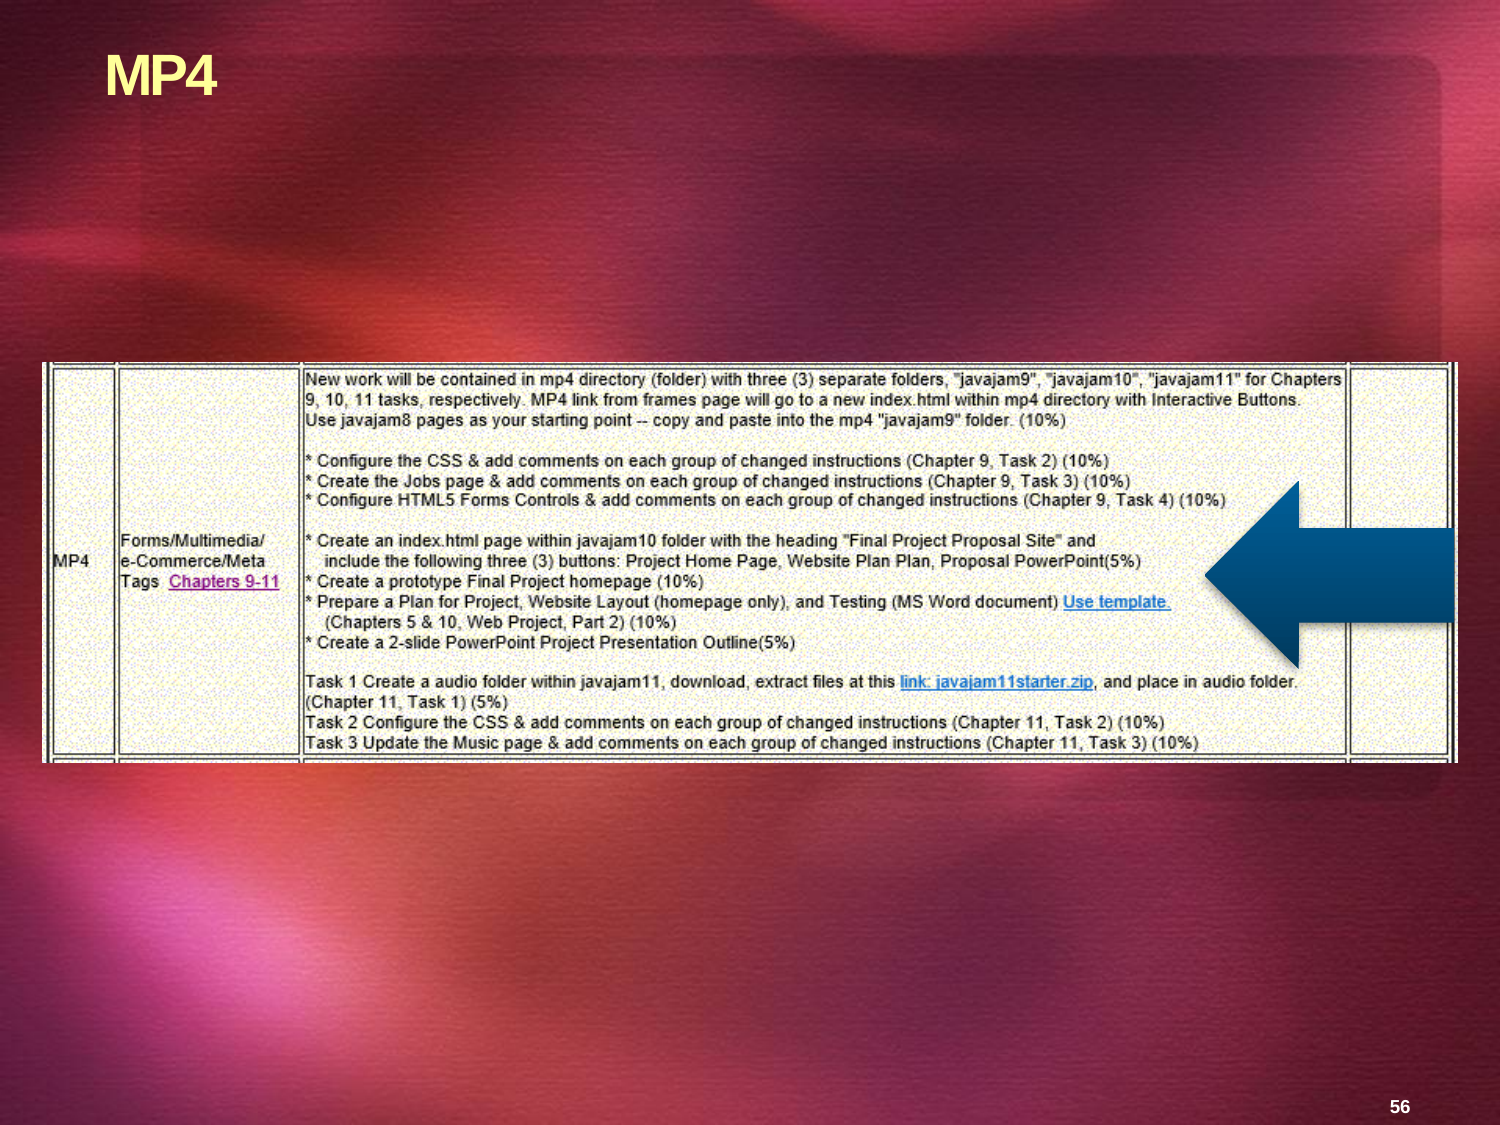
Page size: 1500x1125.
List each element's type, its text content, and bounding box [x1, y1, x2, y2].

picture [0, 0, 1500, 1125]
title MP4 [104, 45, 1380, 110]
